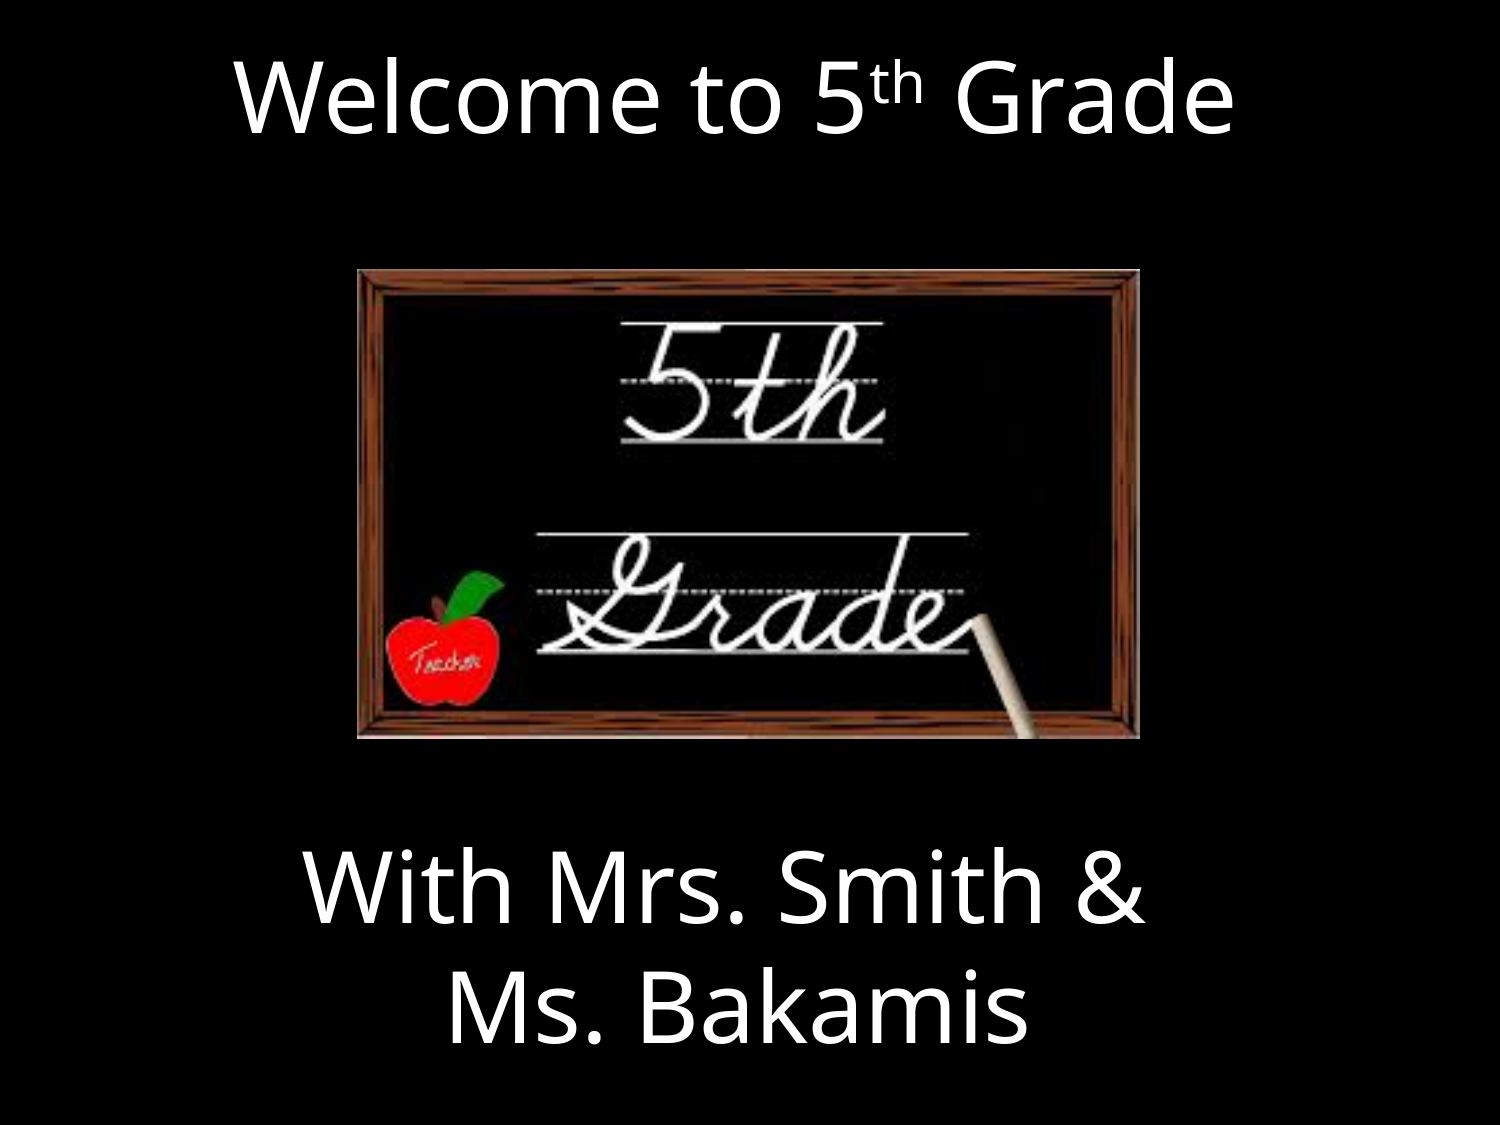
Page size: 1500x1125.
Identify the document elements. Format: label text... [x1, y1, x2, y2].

picture [357, 269, 1140, 739]
text_box With Mrs. Smith & Ms. Bakamis [53, 815, 1423, 1071]
title Welcome to 5th Grade [74, 37, 1423, 270]
